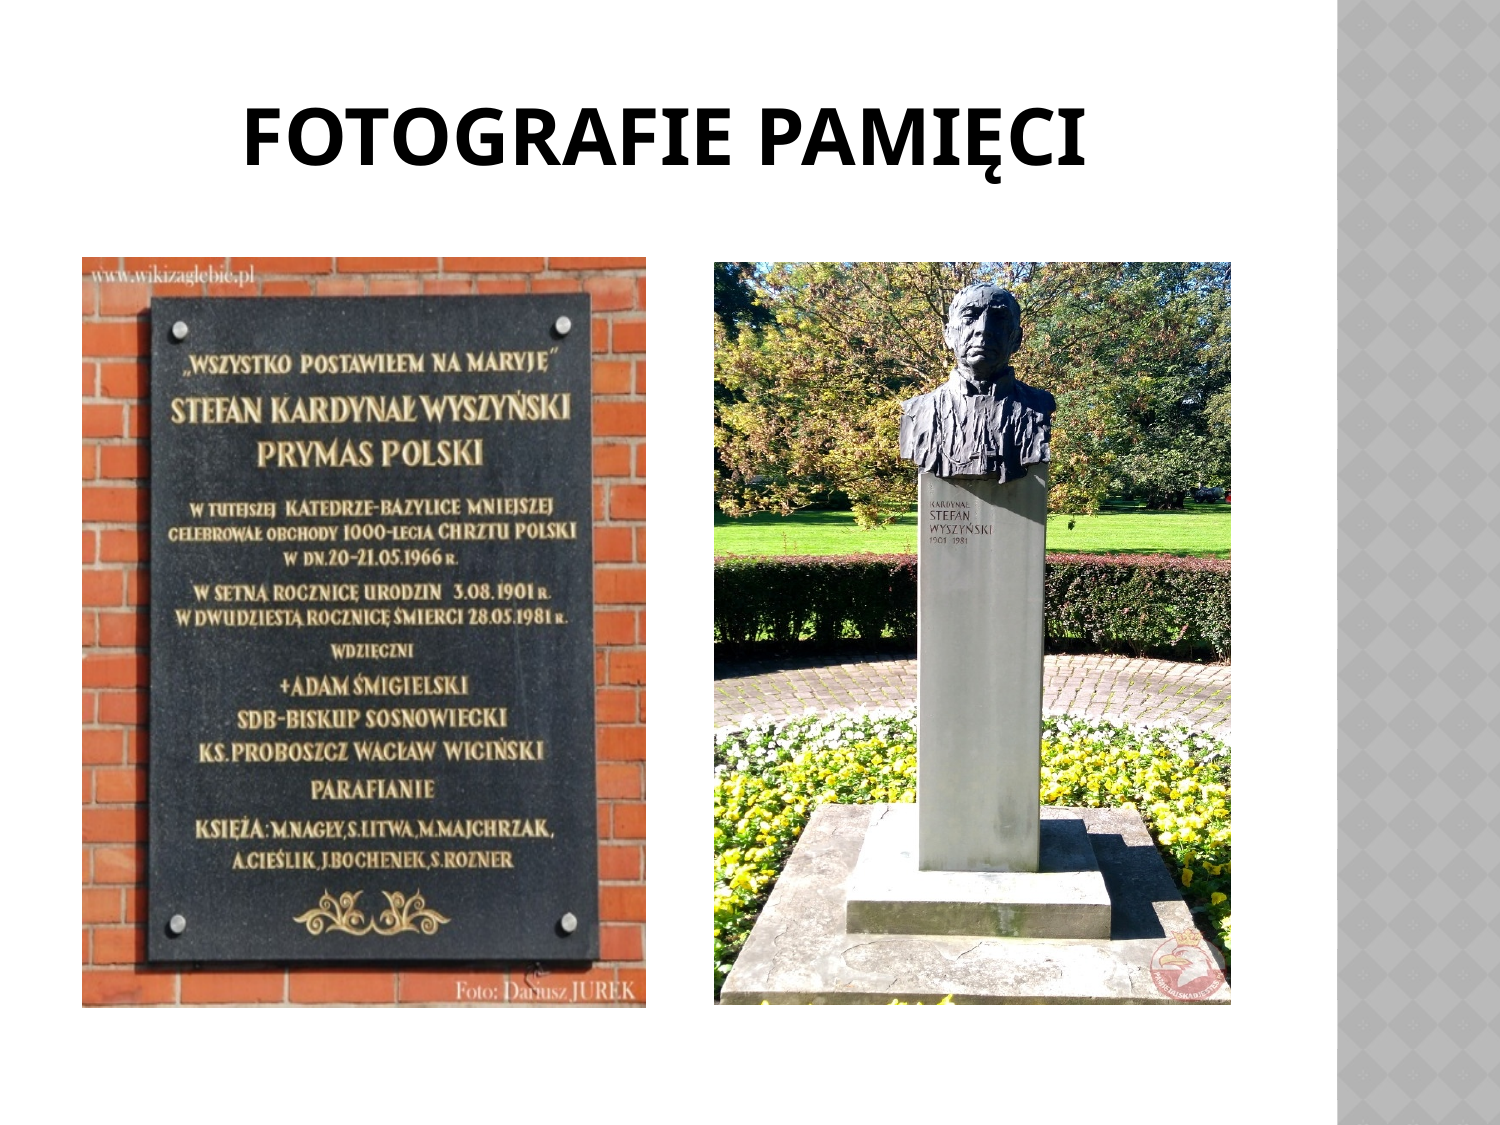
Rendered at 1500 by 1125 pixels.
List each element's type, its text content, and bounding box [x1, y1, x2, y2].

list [82, 257, 646, 1009]
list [714, 261, 1231, 1006]
title FOTOGRAFIE PAMIĘCI [70, 58, 1259, 182]
